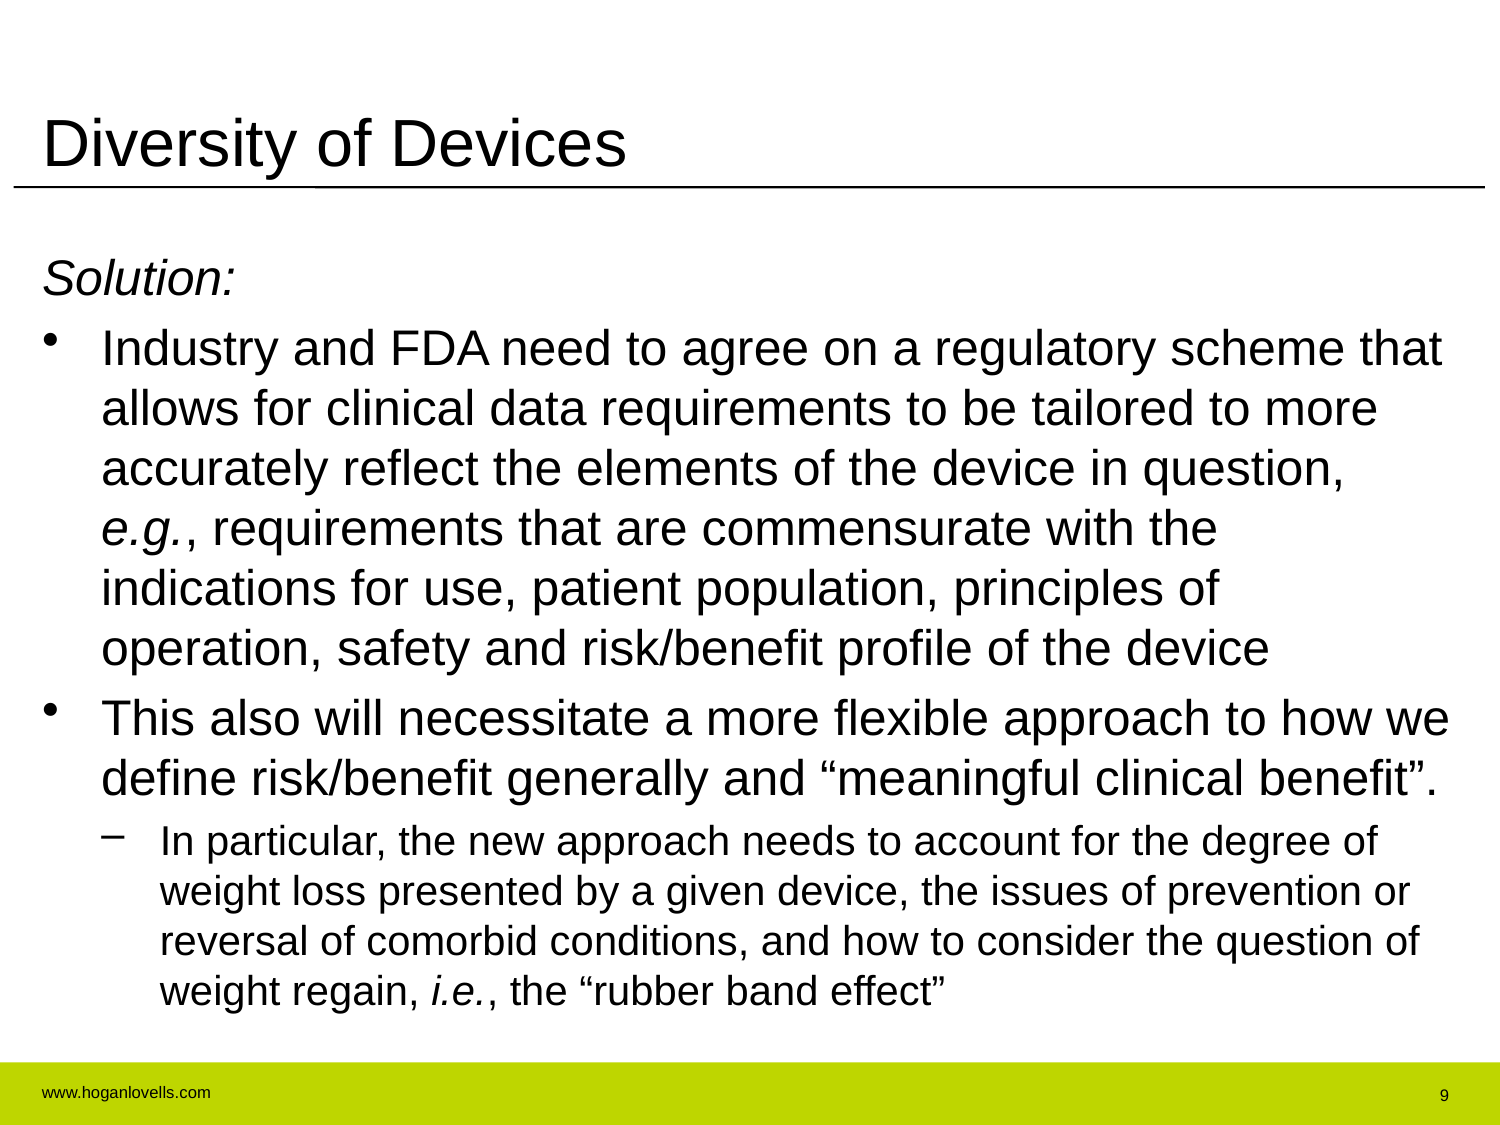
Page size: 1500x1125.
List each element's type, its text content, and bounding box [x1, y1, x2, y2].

title Diversity of Devices [27, 0, 1499, 188]
list Solution: Industry and FDA need to agree on a regulatory scheme that allows for clinical data requirements to be tailored to more accurately reflect the elements of the device in question, e.g., requirements that are commensurate with the indications for use, patient population, principles of operation, safety and risk/benefit profile of the device This also will necessitate a more flexible approach to how we define risk/benefit generally and “meaningful clinical benefit”. In particular, the new approach needs to account for the degree of weight loss presented by a given device, the issues of prevention or reversal of comorbid conditions, and how to consider the question of weight regain, i.e., the “rubber band effect” [27, 237, 1470, 1059]
slide_number 9 [1382, 1065, 1464, 1125]
